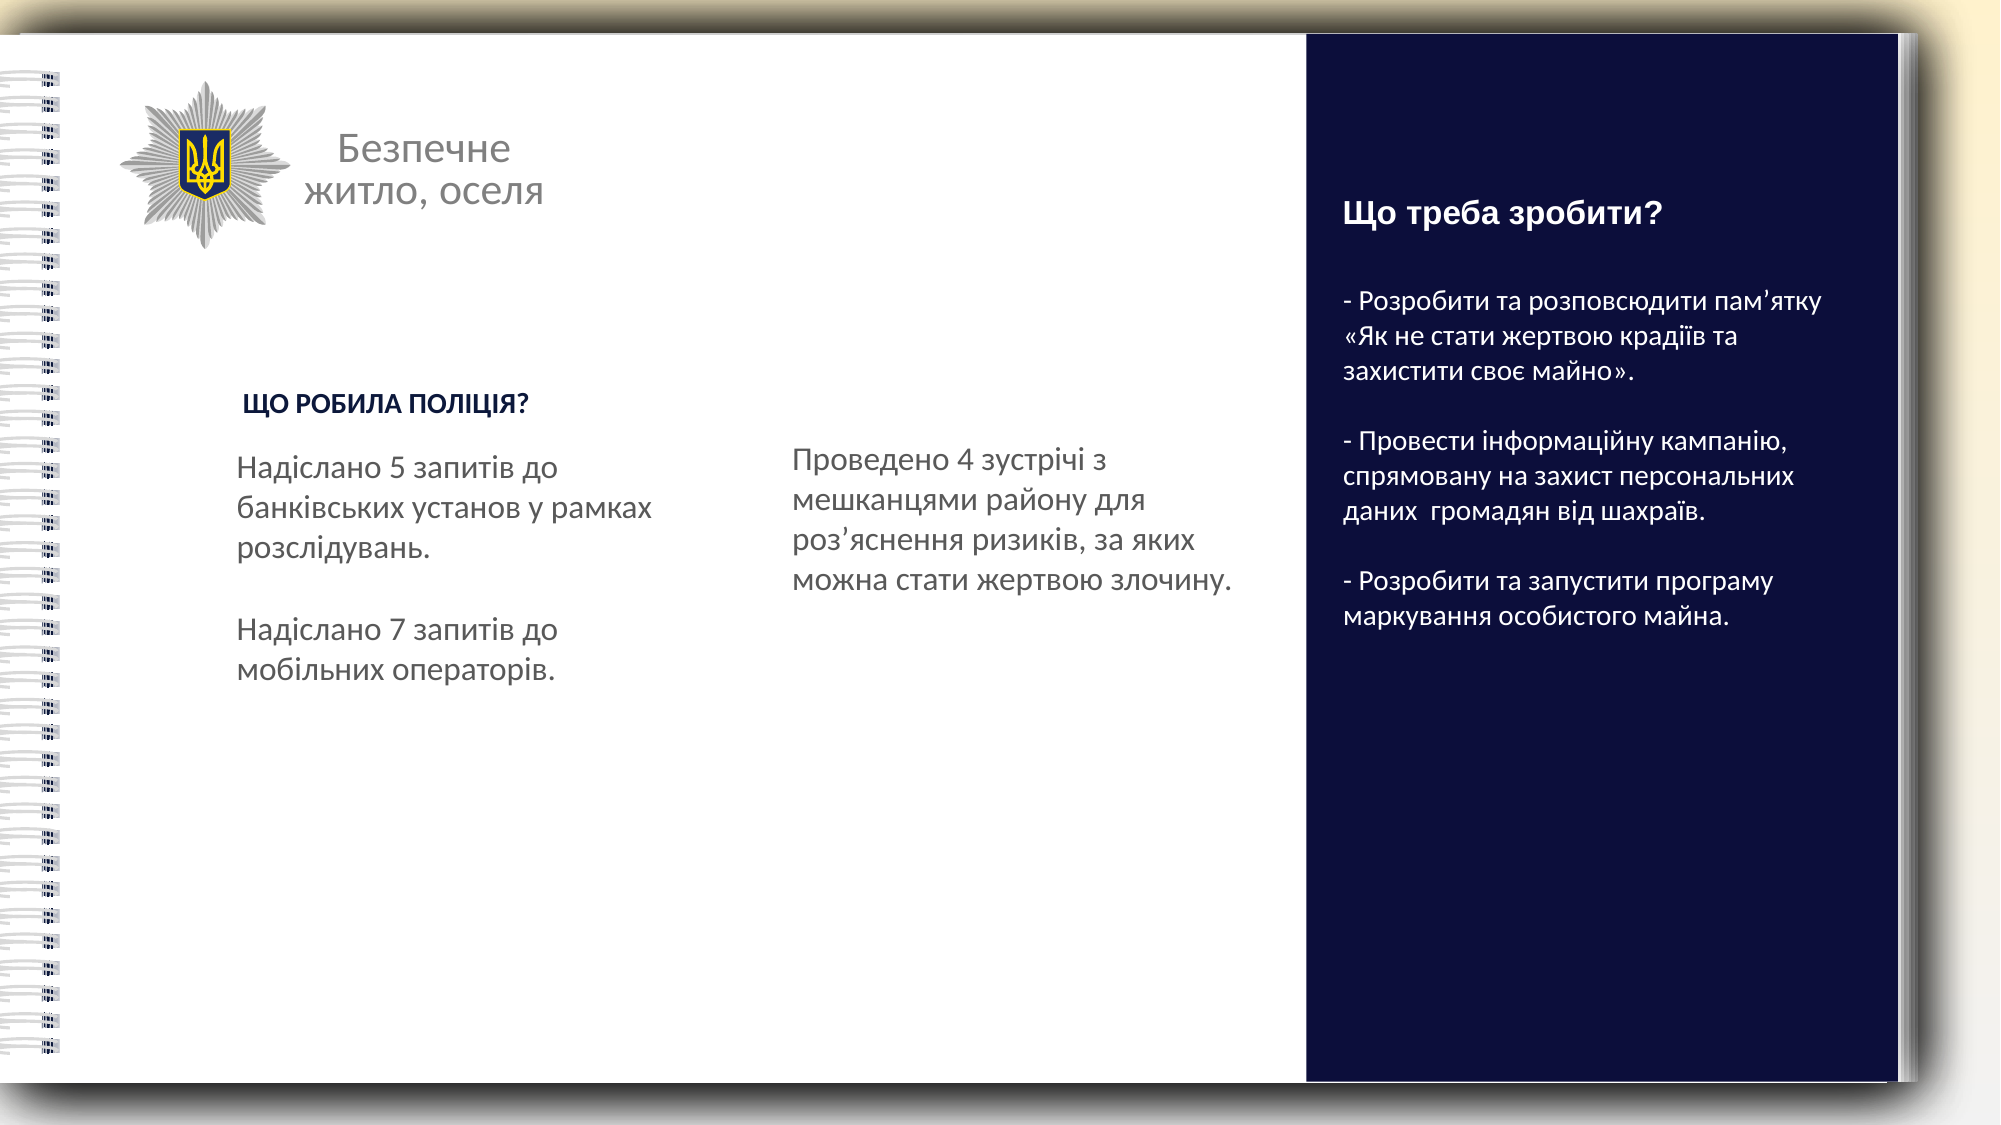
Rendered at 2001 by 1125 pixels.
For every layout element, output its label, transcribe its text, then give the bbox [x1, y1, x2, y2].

text_box [1305, 33, 1899, 1083]
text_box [117, 79, 293, 251]
text_box - Розробити та розповсюдити пам’ятку «Як не стати жертвою крадіїв та захистити своє майно». - Провести інформаційну кампанію, спрямовану на захист персональних даних громадян від шахраїв. - Розробити та запустити програму маркування особистого майна. [1328, 274, 1859, 639]
text_box Безпечне житло, оселя [293, 121, 580, 221]
text_box [0, 34, 1888, 1084]
text_box Що треба зробити? [1327, 183, 1873, 239]
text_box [0, 70, 61, 1058]
text_box ЩО РОБИЛА ПОЛІЦІЯ? [228, 383, 561, 427]
text_box Надіслано 5 запитів до банківських установ у рамках розслідувань. Надіслано 7 запитів до мобільних операторів. [221, 438, 703, 695]
text_box Проведено 4 зустрічі з мешканцями району для роз’яснення ризиків, за яких можна стати жертвою злочину. [777, 429, 1302, 605]
